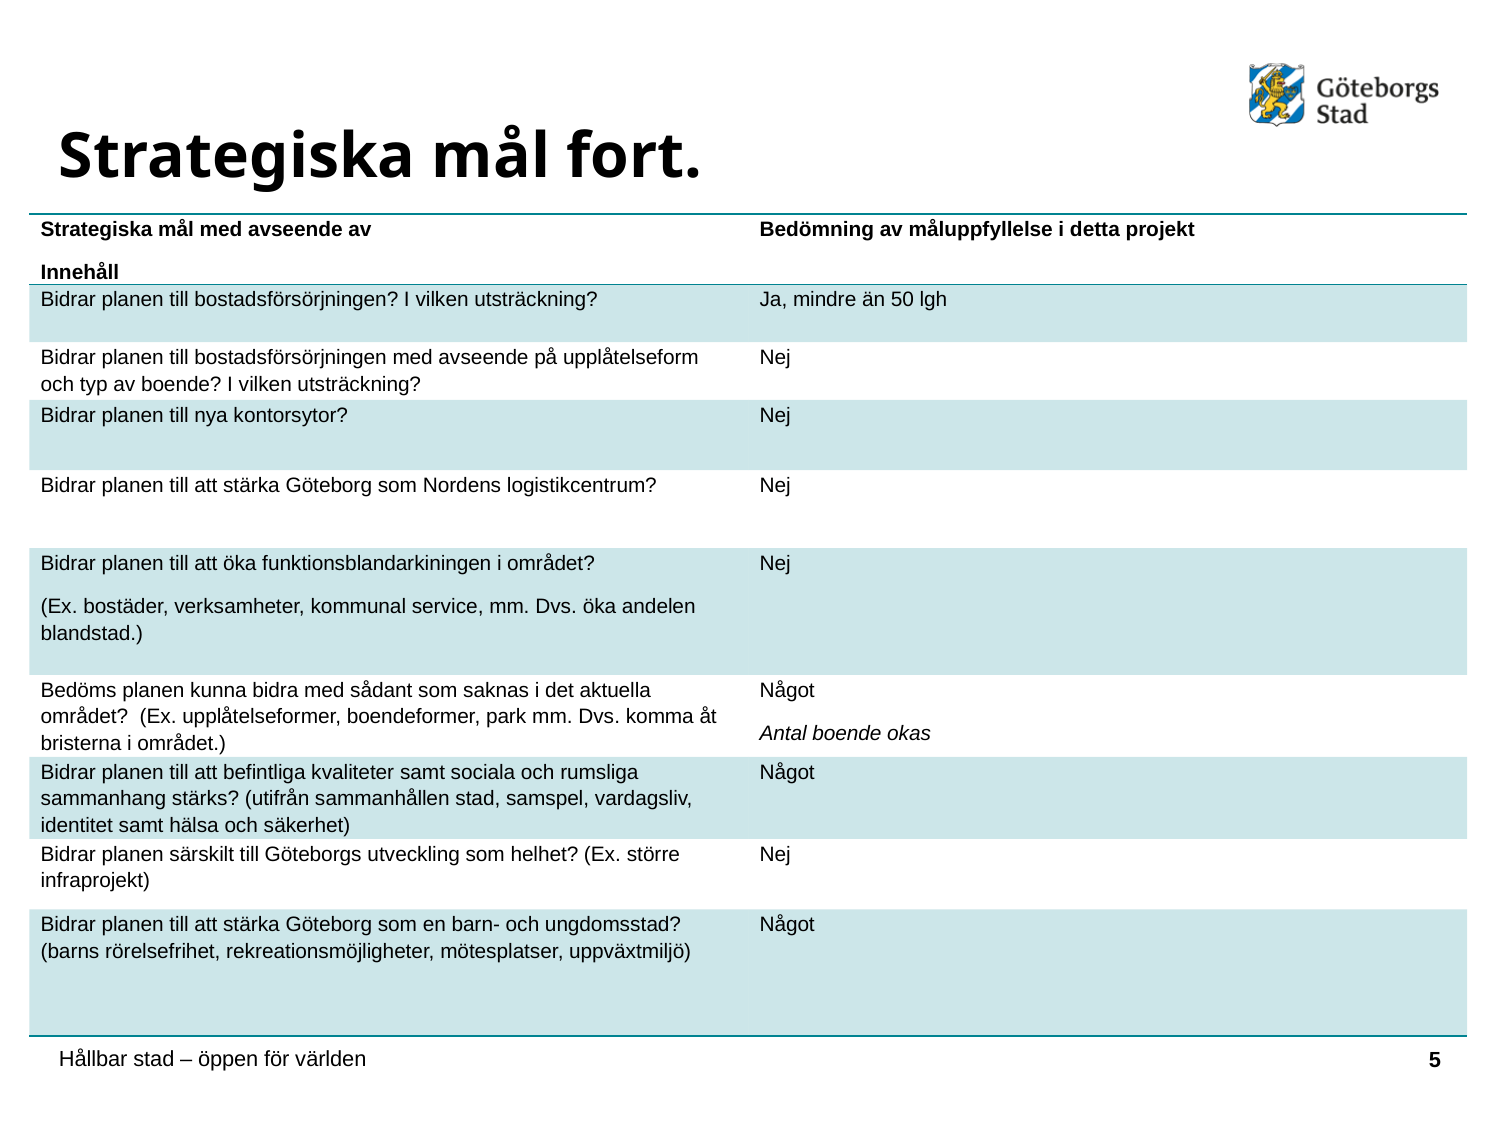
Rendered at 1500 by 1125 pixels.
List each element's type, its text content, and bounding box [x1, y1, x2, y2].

table_cell Något Antal boende okas [748, 675, 1467, 757]
table_cell Bedöms planen kunna bidra med sådant som saknas i det aktuella området? (Ex. upplåtelseformer, boendeformer, park mm. Dvs. komma åt bristerna i området.) [29, 675, 748, 757]
table_cell Bidrar planen till att stärka Göteborg som en barn- och ungdomsstad? (barns rörelsefrihet, rekreationsmöjligheter, mötesplatser, uppväxtmiljö) [29, 909, 748, 1035]
table_cell Bidrar planen särskilt till Göteborgs utveckling som helhet? (Ex. större infraprojekt) [29, 839, 748, 909]
table_cell Bidrar planen till att stärka Göteborg som Nordens logistikcentrum? [29, 470, 748, 548]
table_cell Nej [748, 470, 1467, 548]
table_header Bedömning av måluppfyllelse i detta projekt [748, 215, 1467, 284]
picture [1249, 63, 1439, 127]
table_cell Nej [748, 342, 1467, 400]
title Strategiska mål fort. [59, 63, 1188, 252]
table_cell Nej [748, 548, 1467, 675]
table_cell Bidrar planen till bostadsförsörjningen? I vilken utsträckning? [29, 285, 748, 342]
table_cell Bidrar planen till att befintliga kvaliteter samt sociala och rumsliga sammanhang stärks? (utifrån sammanhållen stad, samspel, vardagsliv, identitet samt hälsa och säkerhet) [29, 757, 748, 839]
table_cell Nej [748, 839, 1467, 909]
table_cell Bidrar planen till nya kontorsytor? [29, 400, 748, 470]
table_cell Bidrar planen till att öka funktionsblandarkiningen i området? (Ex. bostäder, verksamheter, kommunal service, mm. Dvs. öka andelen blandstad.) [29, 548, 748, 675]
table_header Strategiska mål med avseende av Innehåll [29, 215, 748, 284]
table_cell Något [748, 909, 1467, 1035]
table_cell Ja, mindre än 50 lgh [748, 285, 1467, 342]
table_cell Något [748, 757, 1467, 839]
table_cell Bidrar planen till bostadsförsörjningen med avseende på upplåtelseform och typ av boende? I vilken utsträckning? [29, 342, 748, 400]
table_cell Nej [748, 400, 1467, 470]
